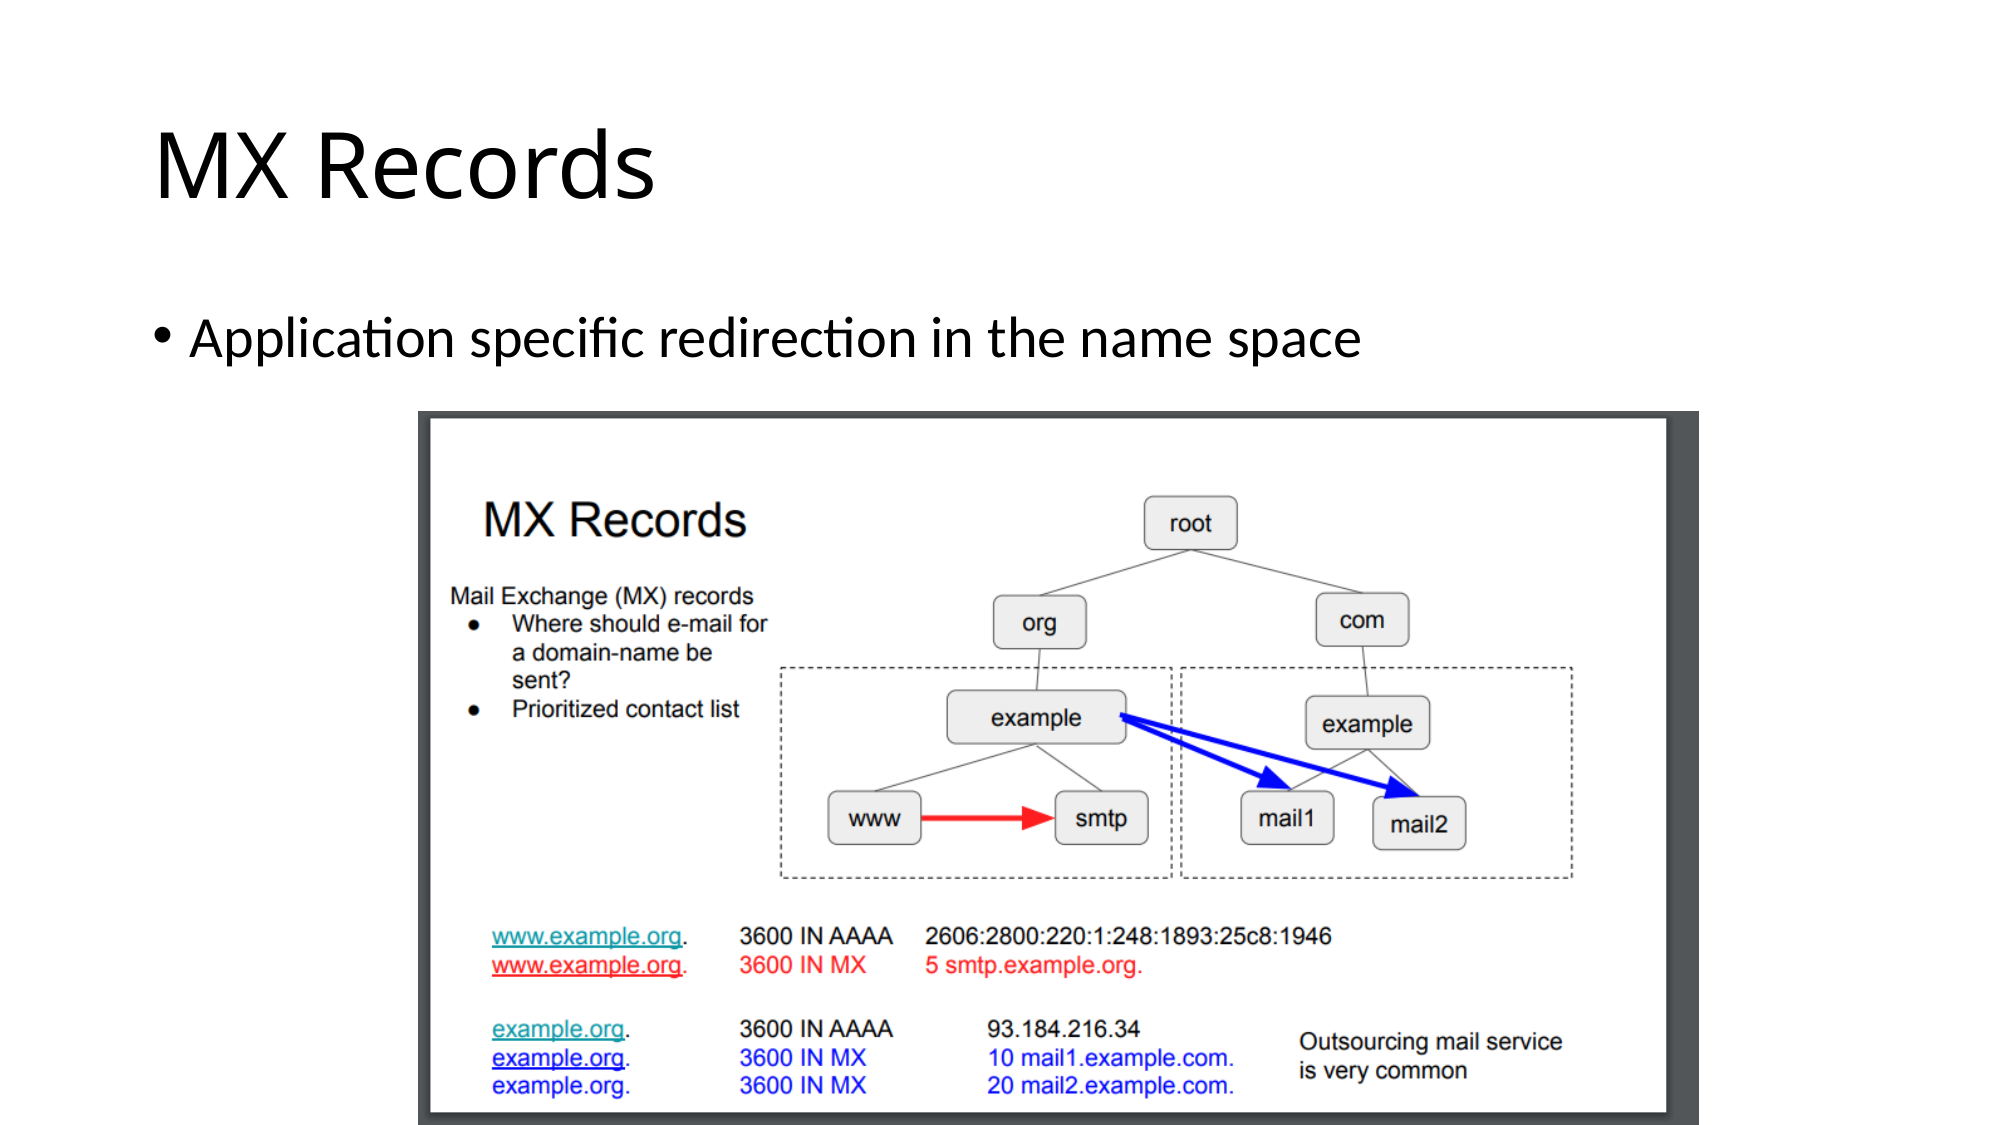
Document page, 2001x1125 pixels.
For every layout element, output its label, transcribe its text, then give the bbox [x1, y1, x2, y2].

picture [418, 411, 1699, 1125]
title MX Records [137, 59, 1863, 278]
list Application specific redirection in the name space [137, 299, 1863, 1014]
